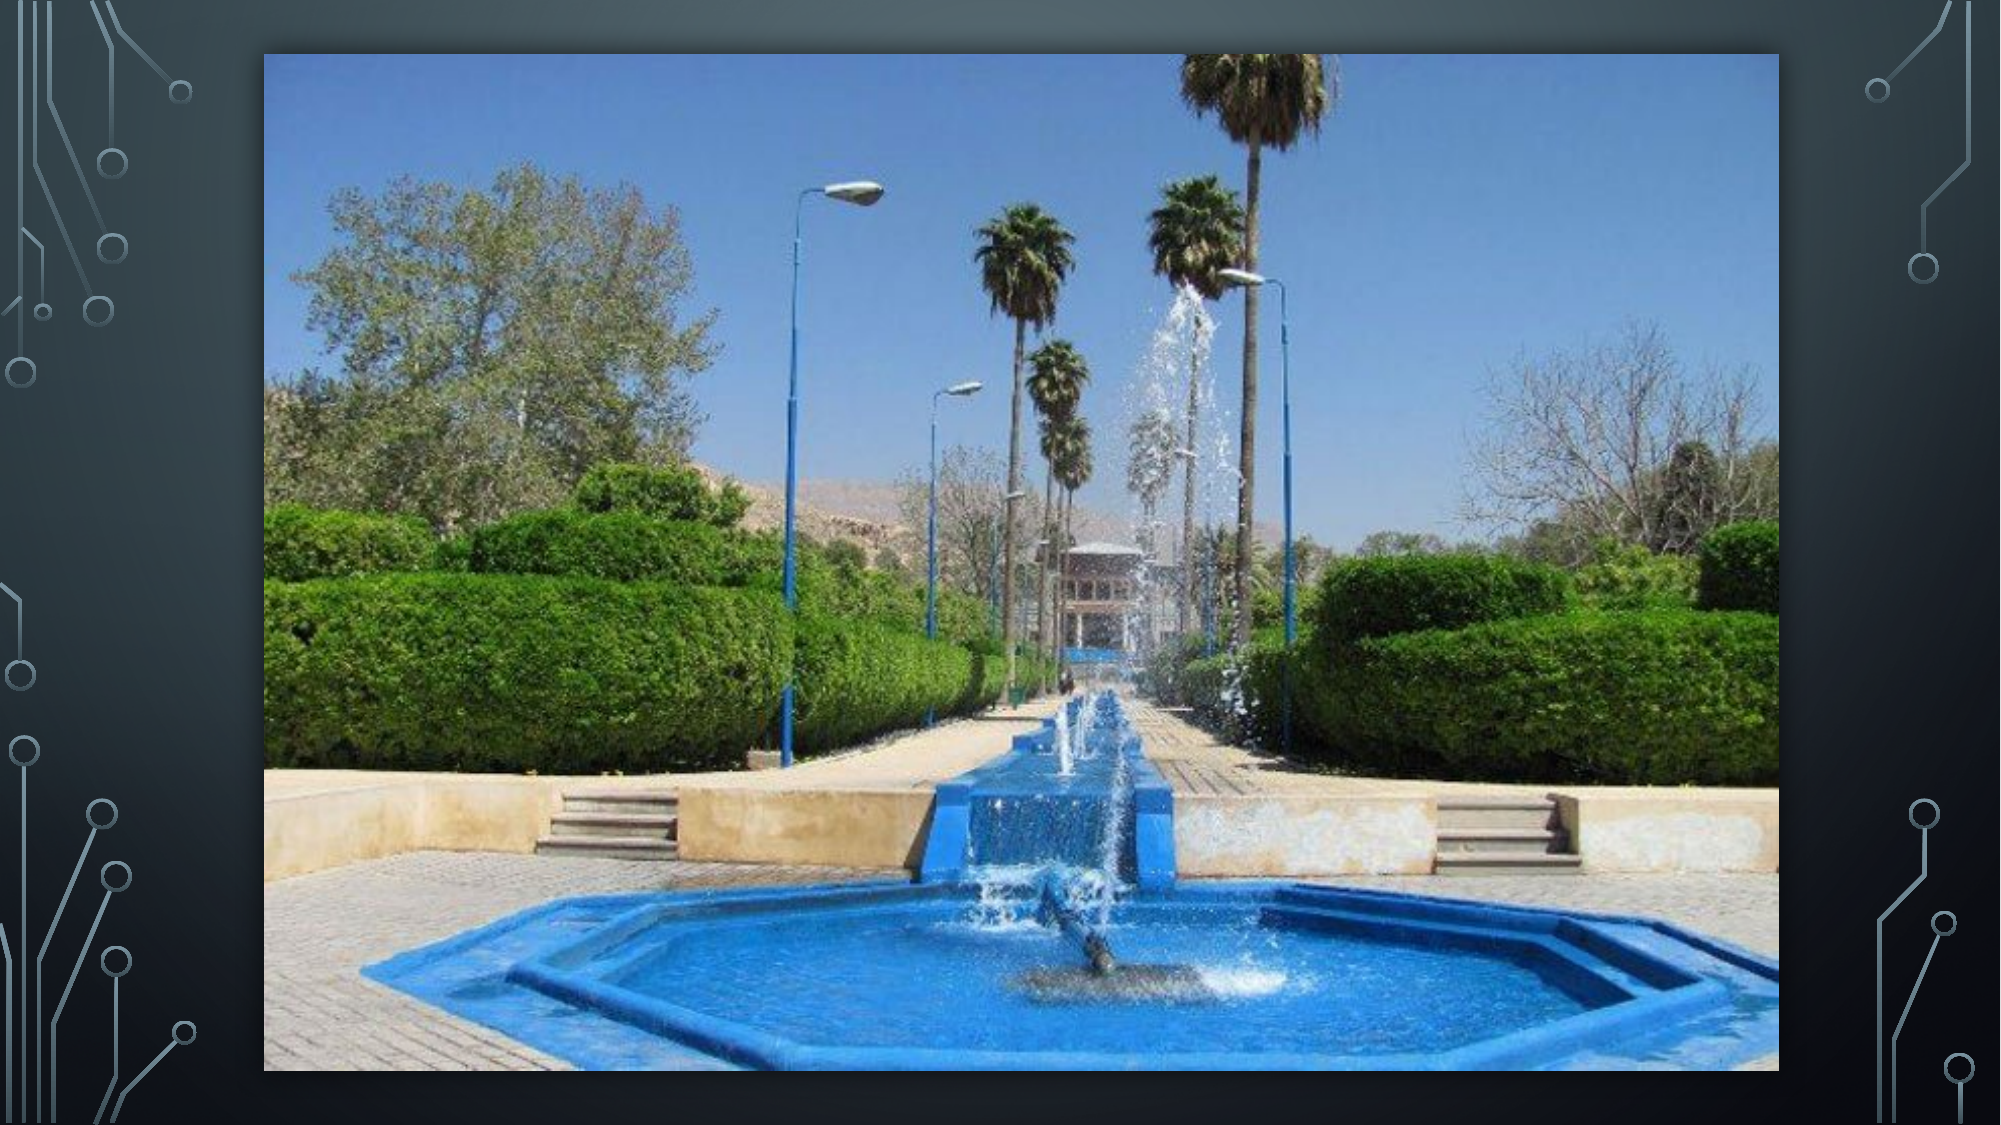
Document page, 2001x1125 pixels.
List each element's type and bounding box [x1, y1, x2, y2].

list [264, 54, 1779, 1071]
